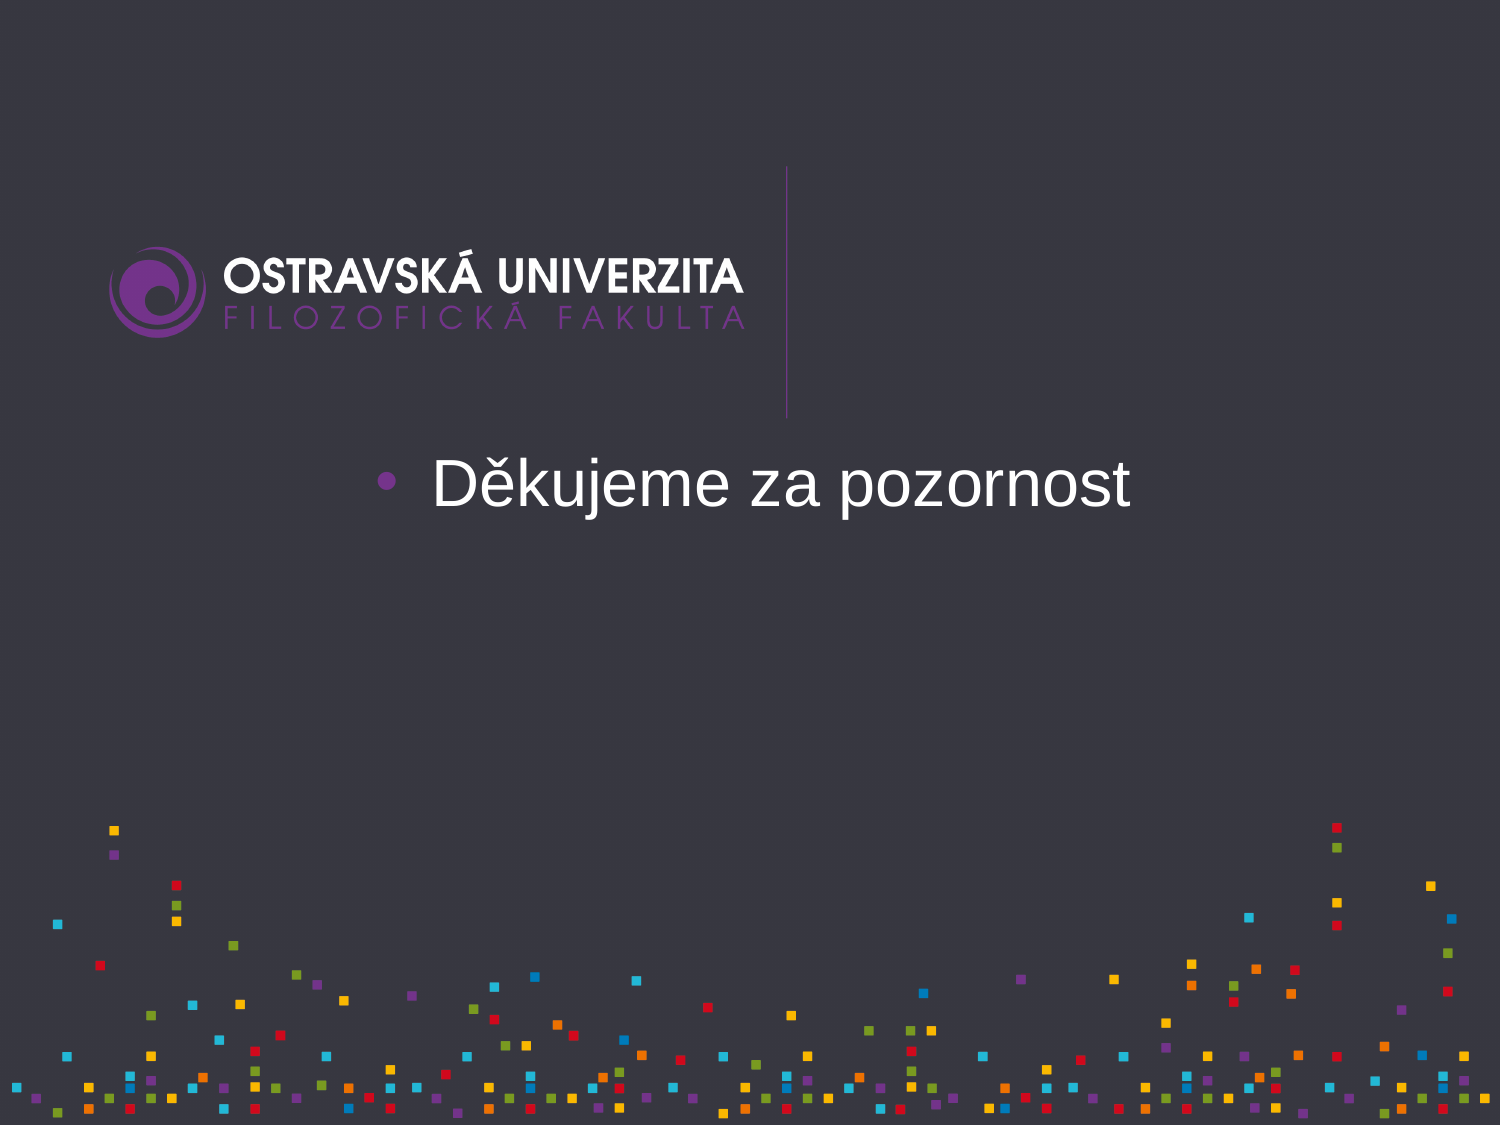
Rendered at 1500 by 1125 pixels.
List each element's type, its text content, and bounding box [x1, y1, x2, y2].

list Děkujeme za pozornost [359, 432, 1426, 1006]
picture [0, 0, 1500, 1125]
